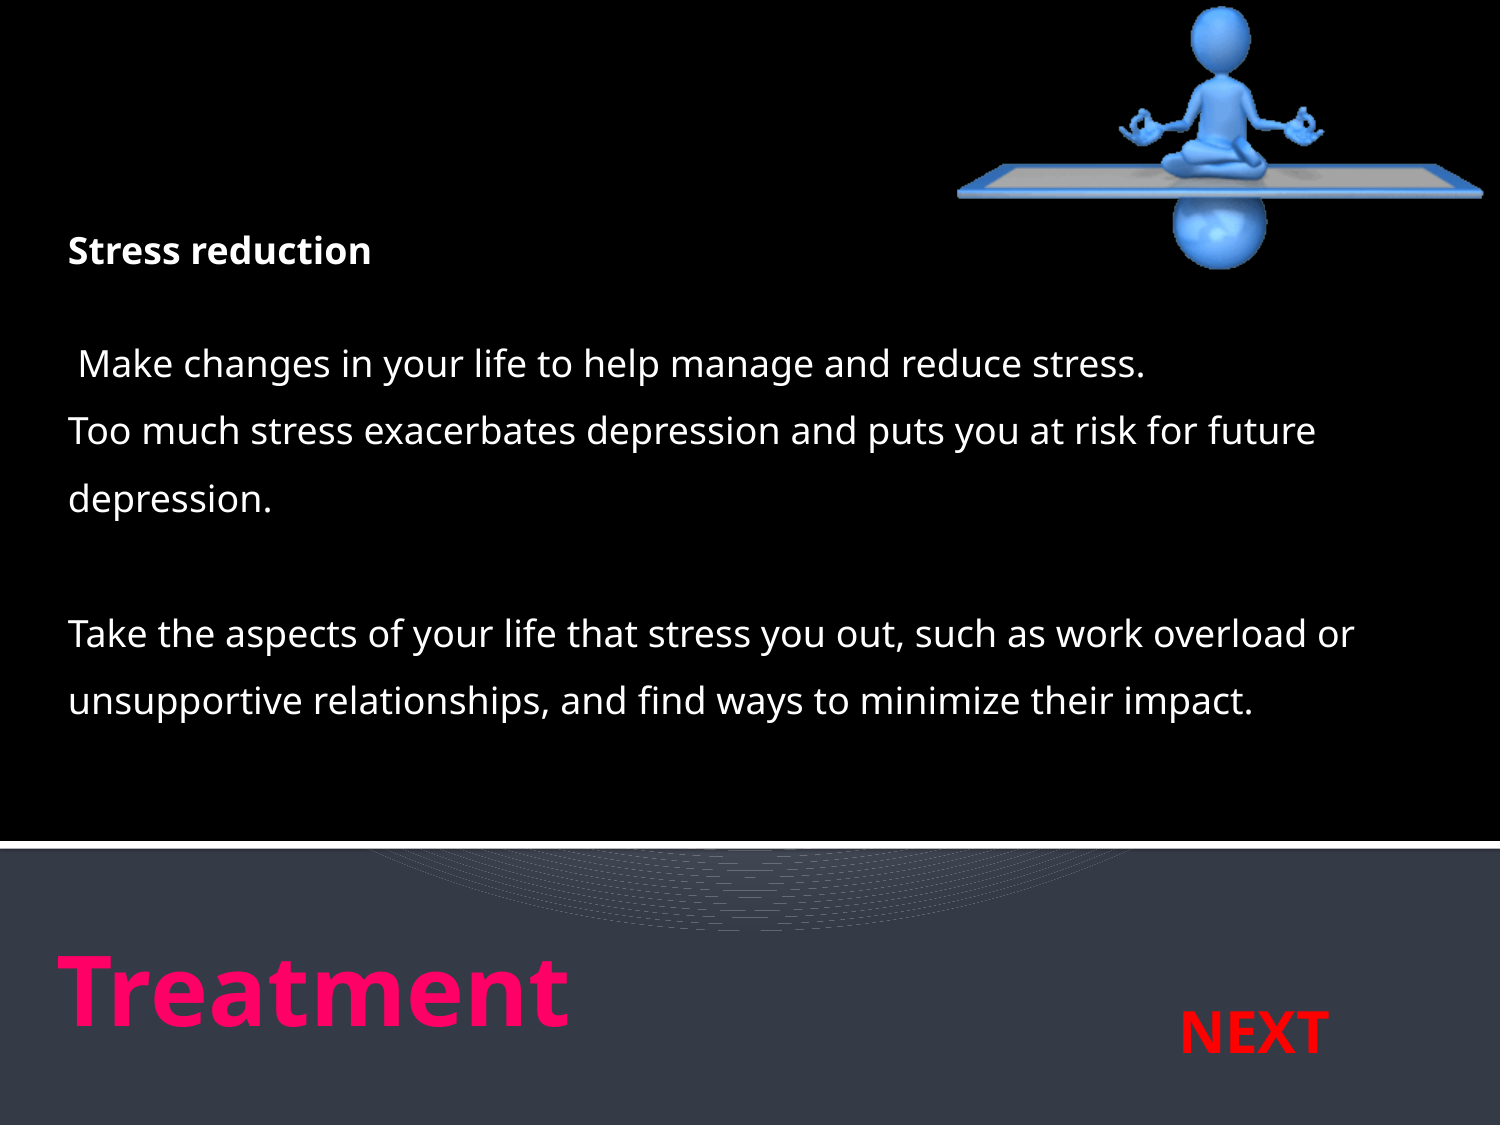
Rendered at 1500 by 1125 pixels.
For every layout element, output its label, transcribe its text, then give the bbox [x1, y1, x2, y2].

text_box Stress reduction Make changes in your life to help manage and reduce stress. Too much stress exacerbates depression and puts you at risk for future depression. Take the aspects of your life that stress you out, such as work overload or unsupportive relationships, and find ways to minimize their impact. [53, 219, 1447, 730]
title Treatment [41, 928, 1367, 1125]
text_box NEXT [1163, 987, 1471, 1073]
picture [938, 0, 1500, 349]
